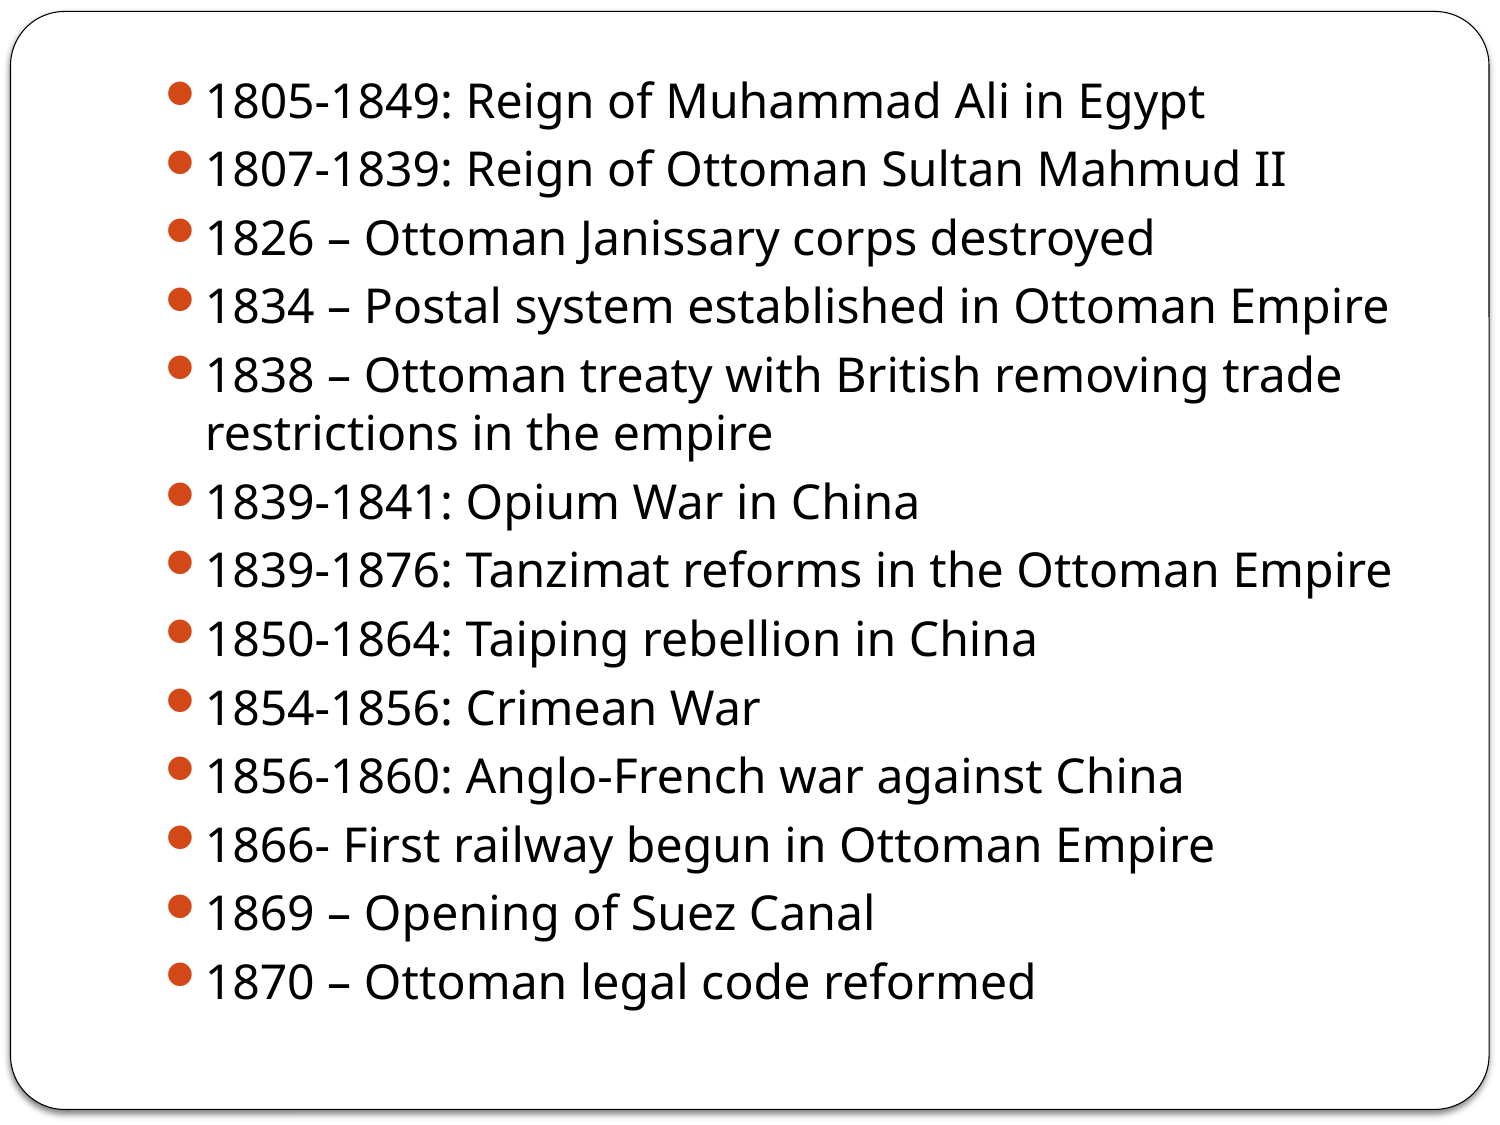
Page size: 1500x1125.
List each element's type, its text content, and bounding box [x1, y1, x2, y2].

list 1805-1849: Reign of Muhammad Ali in Egypt 1807-1839: Reign of Ottoman Sultan Mahmud II 1826 – Ottoman Janissary corps destroyed 1834 – Postal system established in Ottoman Empire 1838 – Ottoman treaty with British removing trade restrictions in the empire 1839-1841: Opium War in China 1839-1876: Tanzimat reforms in the Ottoman Empire 1850-1864: Taiping rebellion in China 1854-1856: Crimean War 1856-1860: Anglo-French war against China 1866- First railway begun in Ottoman Empire 1869 – Opening of Suez Canal 1870 – Ottoman legal code reformed [150, 62, 1425, 1088]
